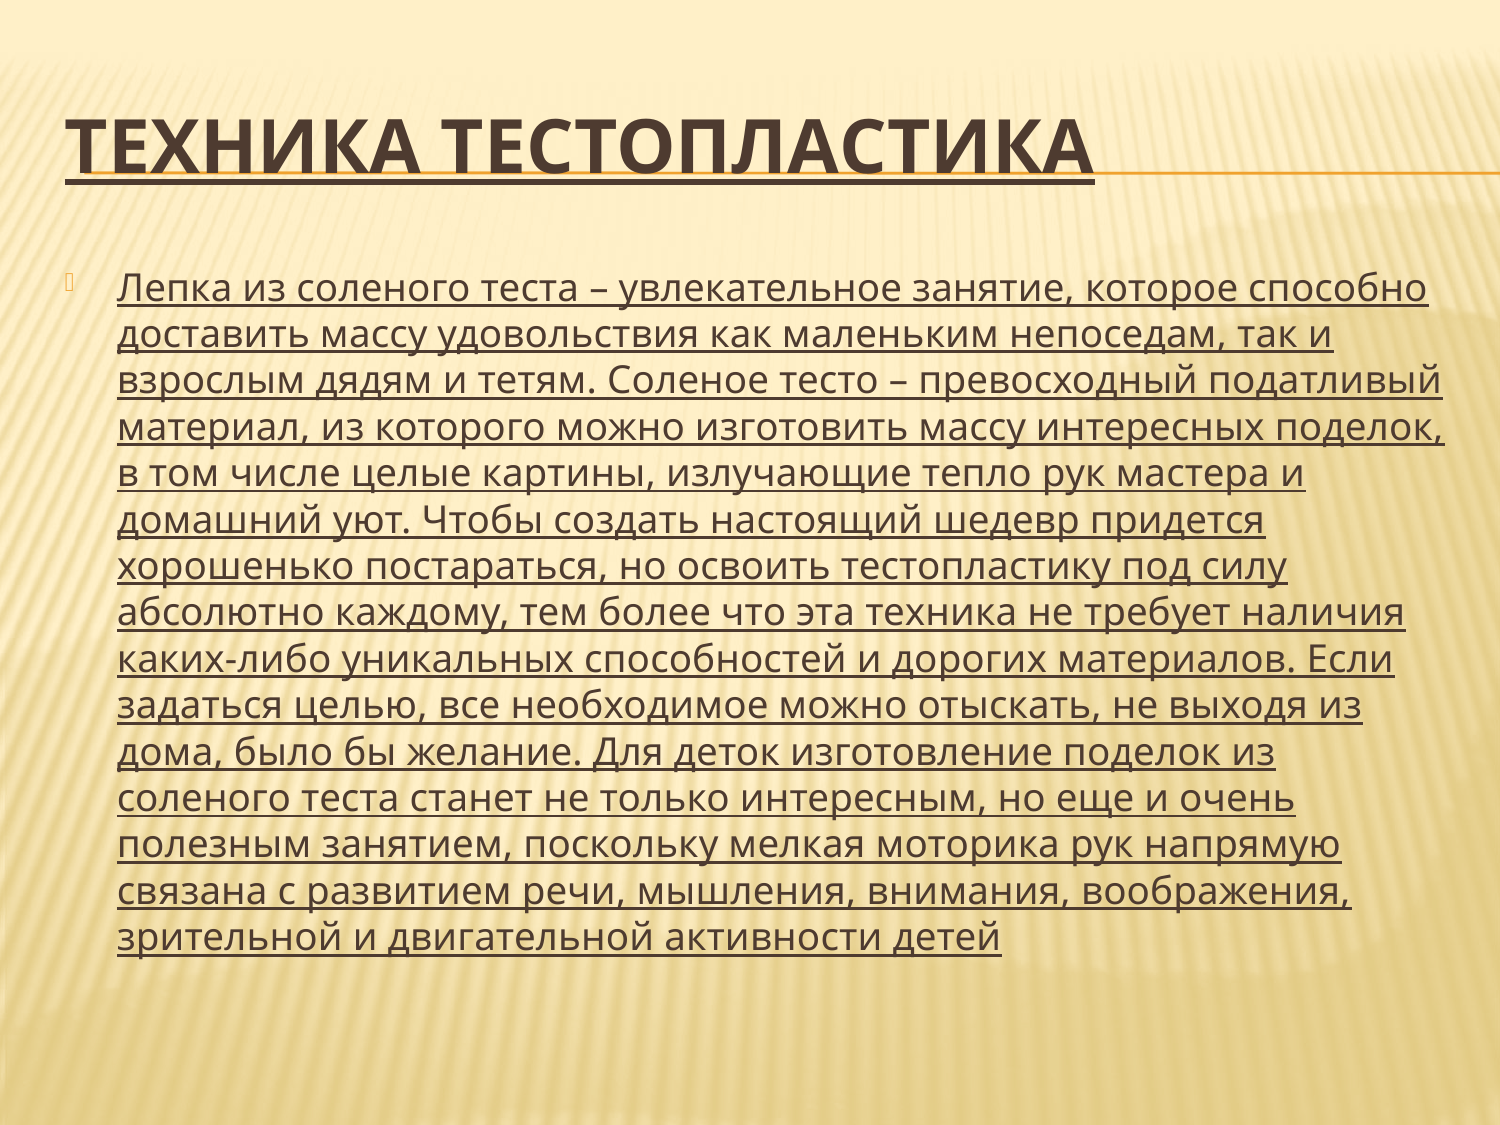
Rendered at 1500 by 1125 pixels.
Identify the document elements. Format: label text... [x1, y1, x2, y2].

list Лепка из соленого теста – увлекательное занятие, которое способно доставить массу удовольствия как маленьким непоседам, так и взрослым дядям и тетям. Соленое тесто – превосходный податливый материал, из которого можно изготовить массу интересных поделок, в том числе целые картины, излучающие тепло рук мастера и домашний уют. Чтобы создать настоящий шедевр придется хорошенько постараться, но освоить тестопластику под силу абсолютно каждому, тем более что эта техника не требует наличия каких-либо уникальных способностей и дорогих материалов. Если задаться целью, все необходимое можно отыскать, не выходя из дома, было бы желание. Для деток изготовление поделок из соленого теста станет не только интересным, но еще и очень полезным занятием, поскольку мелкая моторика рук напрямую связана с развитием речи, мышления, внимания, воображения, зрительной и двигательной активности детей [50, 254, 1475, 998]
title техника тестопластика [50, 75, 1475, 213]
